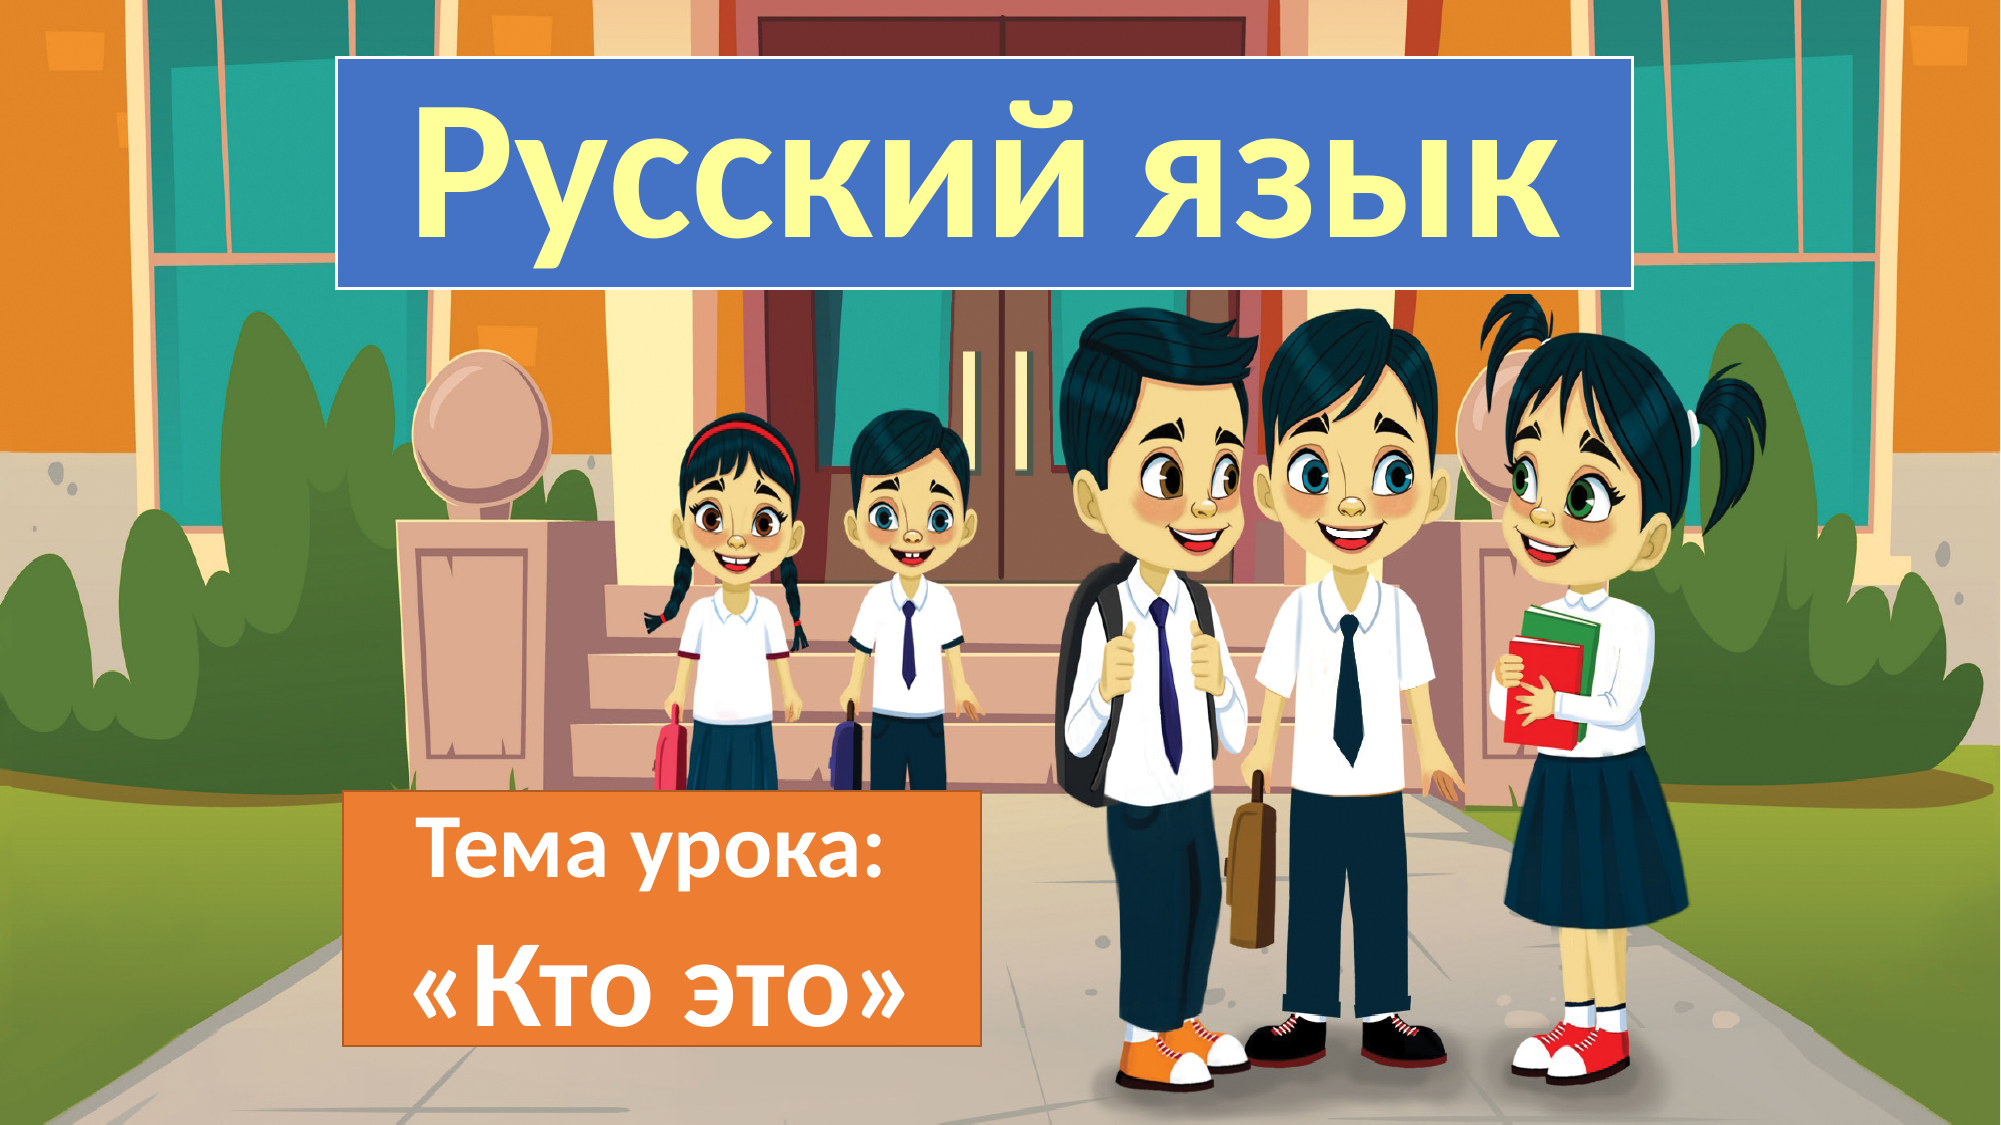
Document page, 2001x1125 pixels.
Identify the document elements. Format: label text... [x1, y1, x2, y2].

title Русский язык [335, 56, 1634, 290]
text_box Тема урока: «Кто это» [342, 790, 982, 1047]
picture [0, 0, 2001, 1125]
